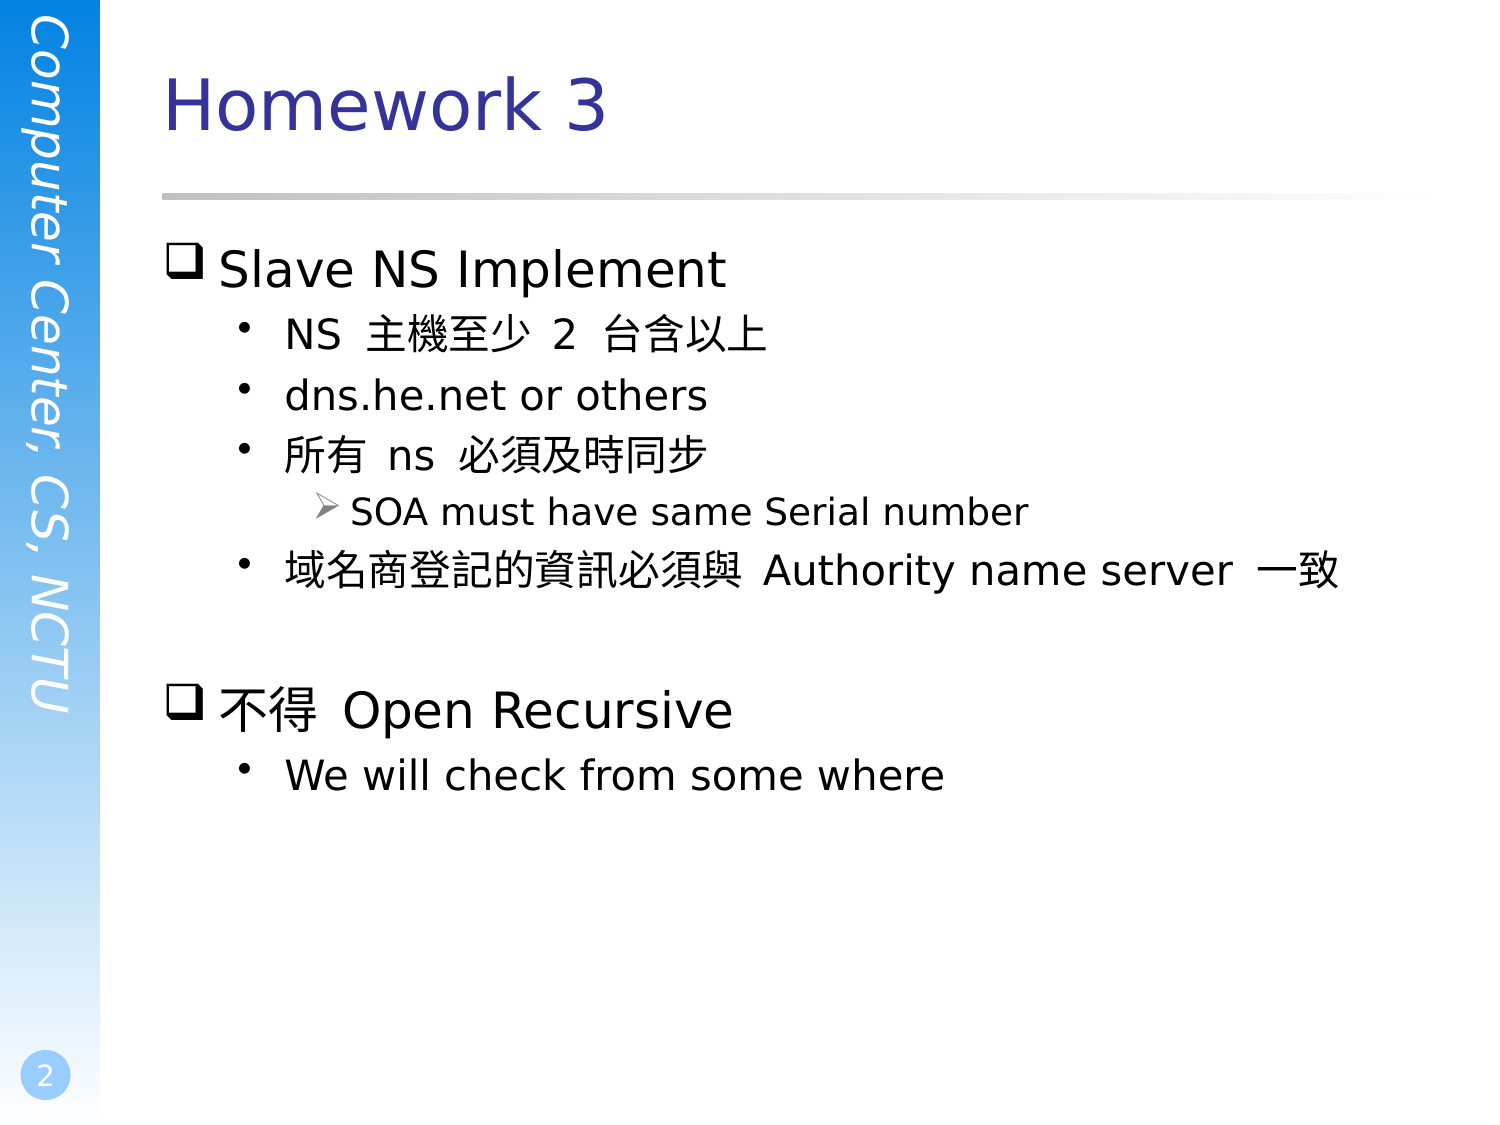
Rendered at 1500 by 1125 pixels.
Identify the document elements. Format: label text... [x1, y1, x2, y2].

title Homework 3 [162, 18, 1438, 185]
list Slave NS Implement NS 主機至少 2 台含以上 dns.he.net or others 所有 ns 必須及時同步 SOA must have same Serial number 域名商登記的資訊必須與 Authority name server 一致 不得 Open Recursive We will check from some where [162, 237, 1438, 1083]
